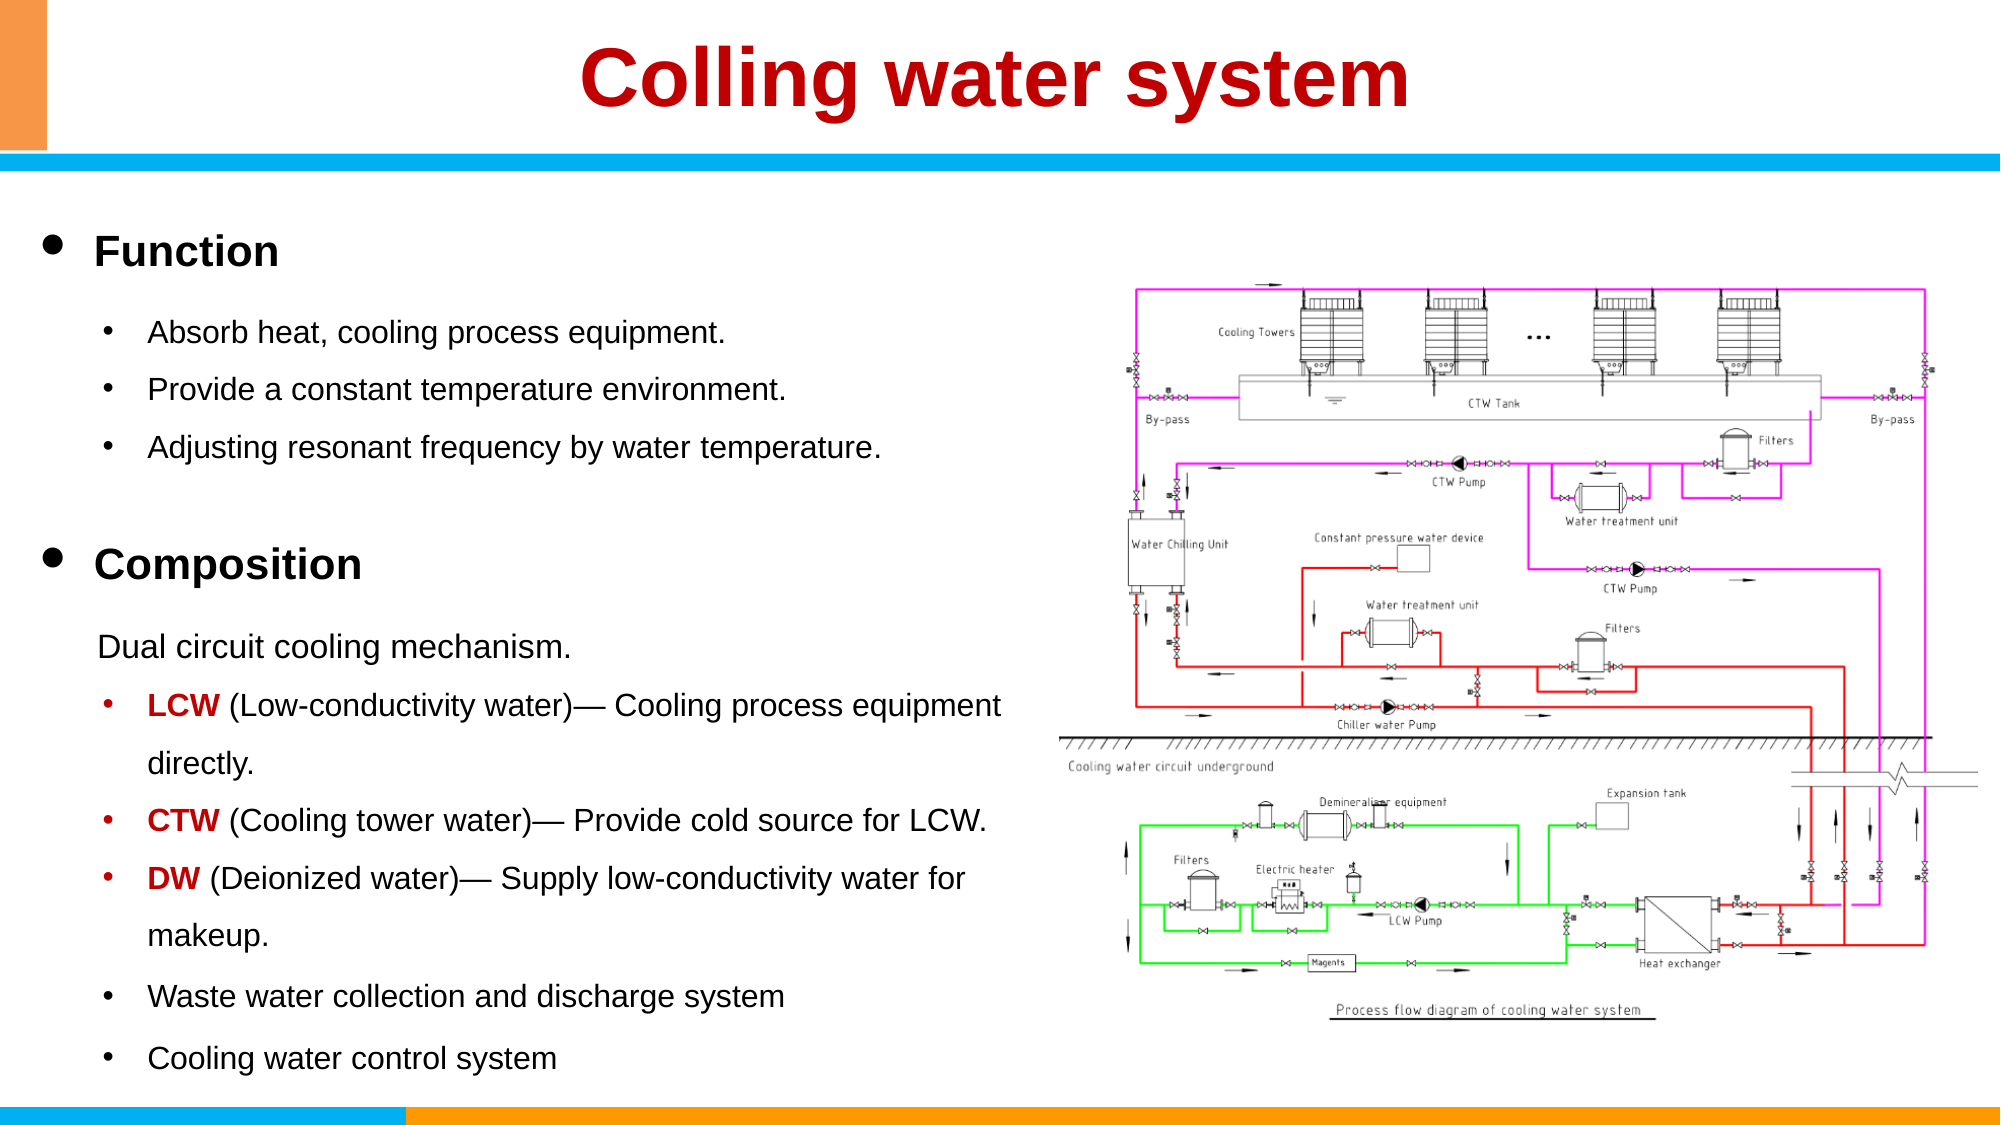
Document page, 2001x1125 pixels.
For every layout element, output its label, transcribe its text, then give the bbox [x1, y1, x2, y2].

text_box Colling water system [480, 19, 1512, 140]
picture [1058, 270, 1978, 1024]
list Function Absorb heat, cooling process equipment. Provide a constant temperature environment. Adjusting resonant frequency by water temperature. Composition Dual circuit cooling mechanism. LCW (Low-conductivity water)— Cooling process equipment directly. CTW (Cooling tower water)— Provide cold source for LCW. DW (Deionized water)— Supply low-conductivity water for makeup. Waste water collection and discharge system Cooling water control system [25, 210, 1077, 1085]
